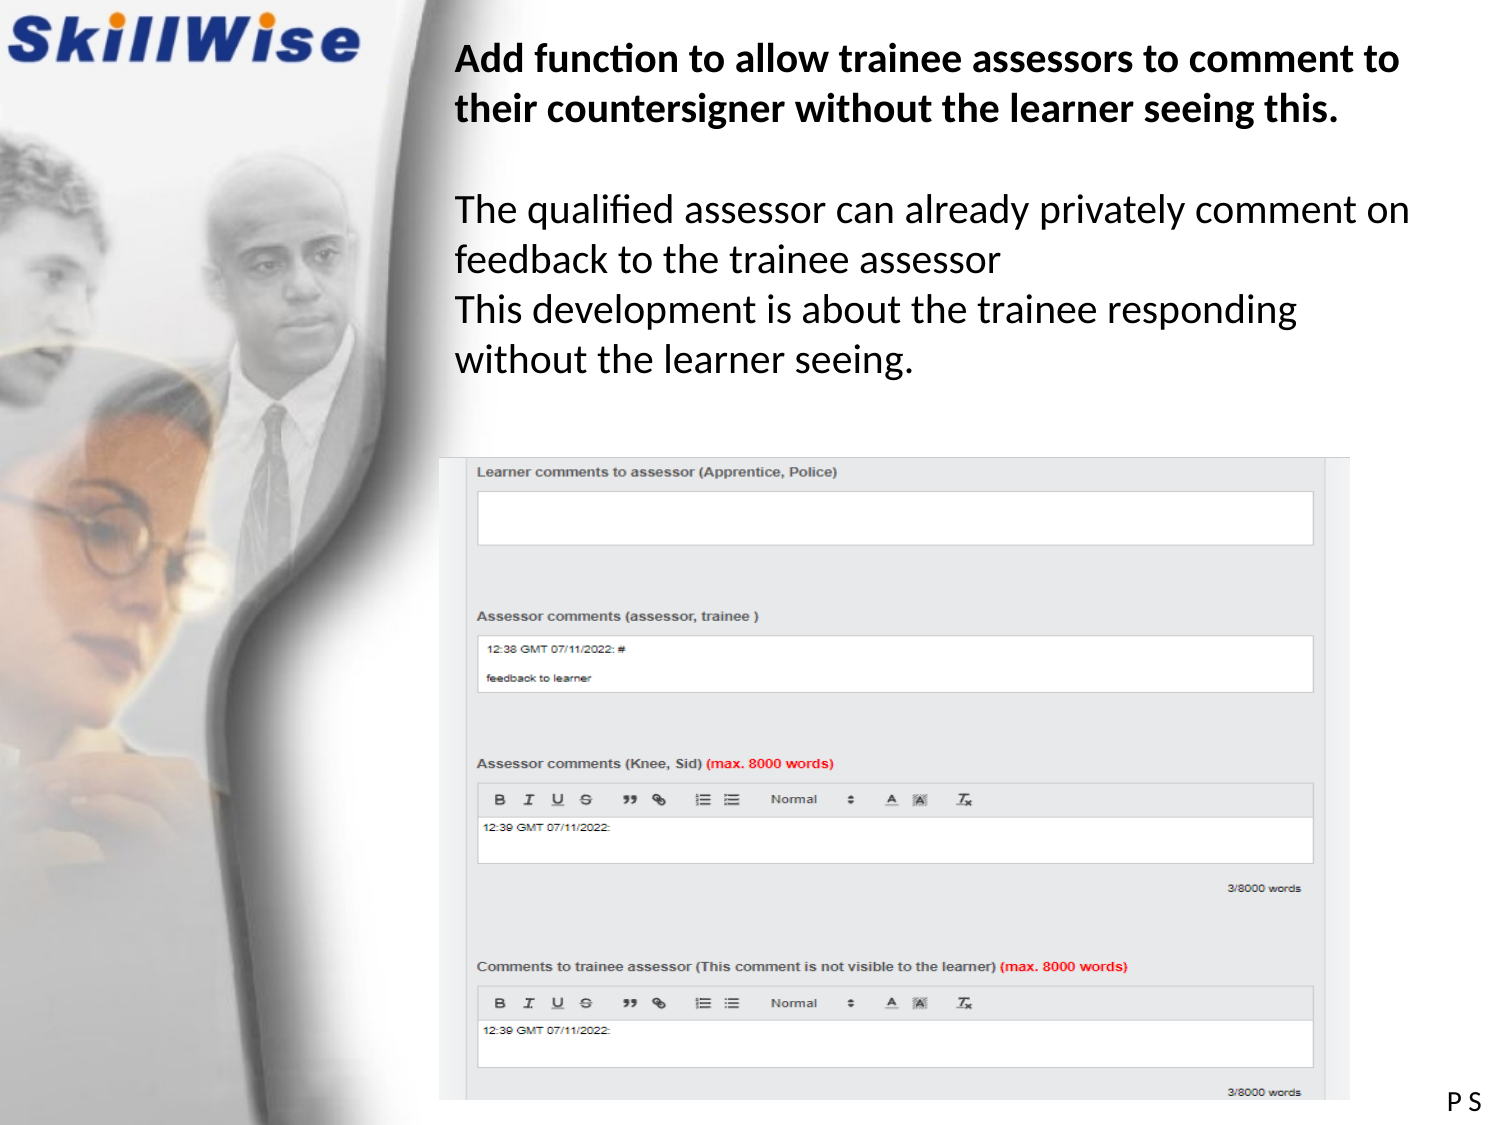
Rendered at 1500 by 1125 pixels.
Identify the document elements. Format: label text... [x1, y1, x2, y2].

text_box Add function to allow trainee assessors to comment to their countersigner without the learner seeing this. The qualified assessor can already privately comment on feedback to the trainee assessor This development is about the trainee responding without the learner seeing. [439, 23, 1433, 389]
text_box P S [1432, 1074, 1500, 1125]
picture [0, 0, 1500, 1125]
